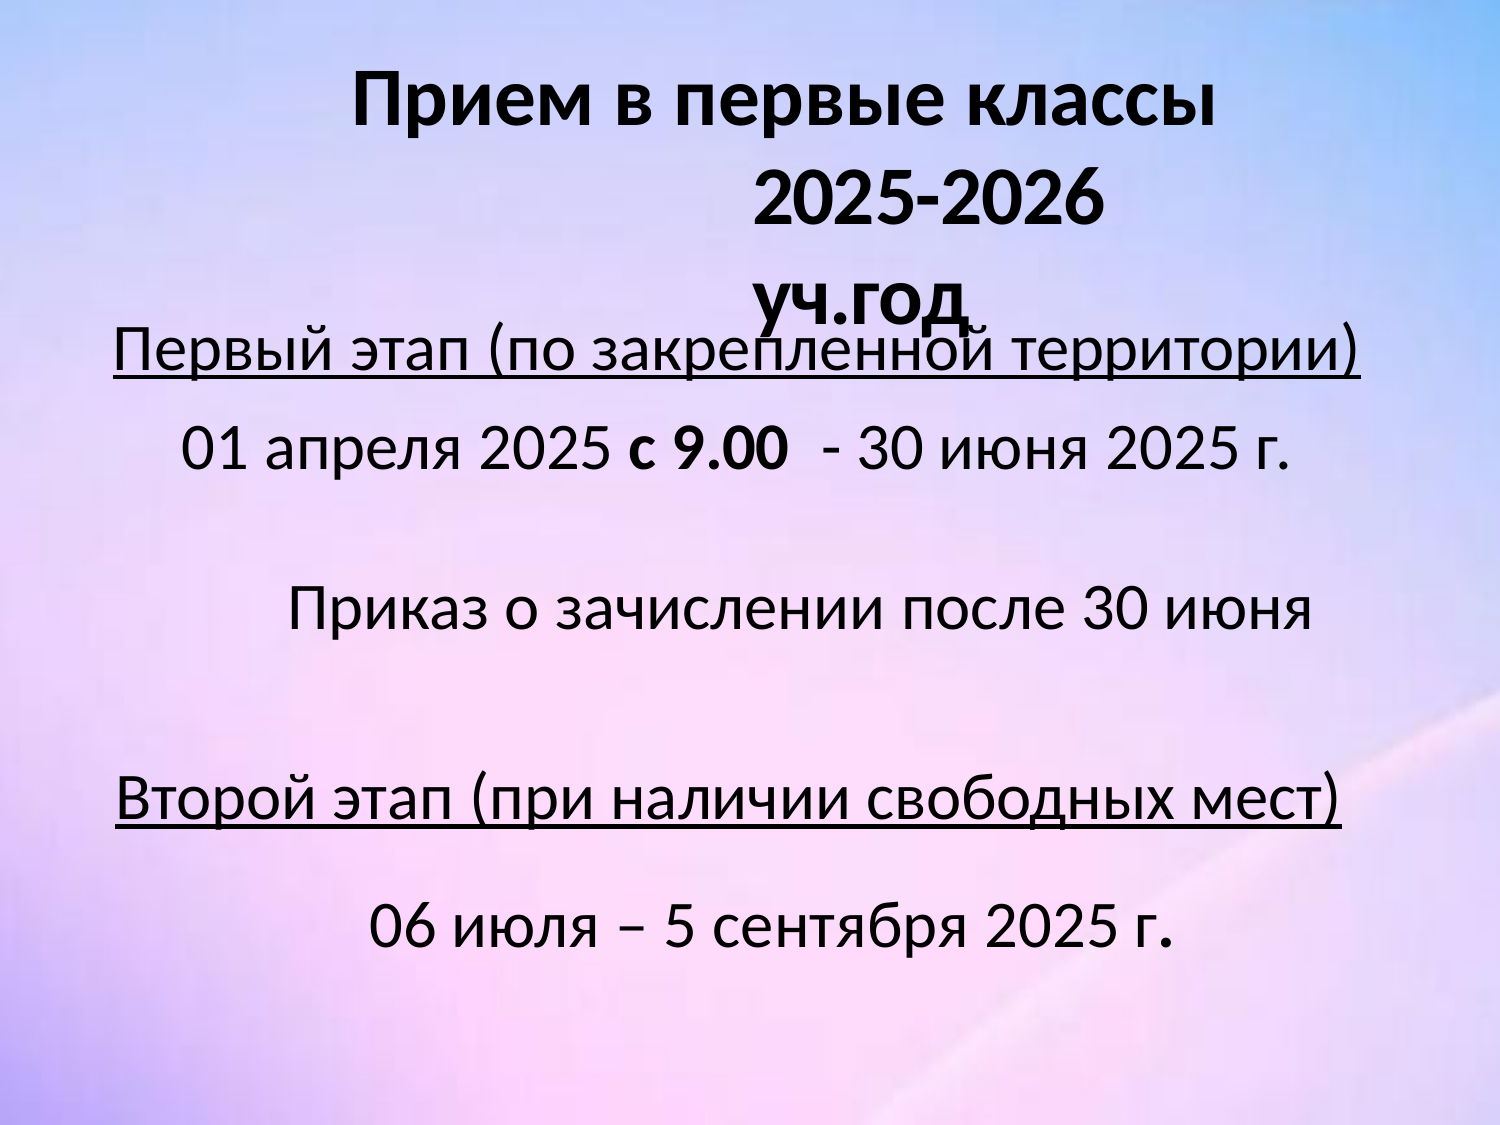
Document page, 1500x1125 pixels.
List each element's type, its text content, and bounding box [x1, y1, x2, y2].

title Прием в первые классы 2025-2026 уч.год [349, 39, 1335, 283]
text_box Первый этап (по закрепленной территории) 01 апреля 2025 с 9.00 - 30 июня 2025 г. Приказ о зачислении после 30 июня Второй этап (при наличии свободных мест) 06 июля – 5 сентября 2025 г. [111, 283, 1362, 961]
picture [0, 0, 1500, 1125]
